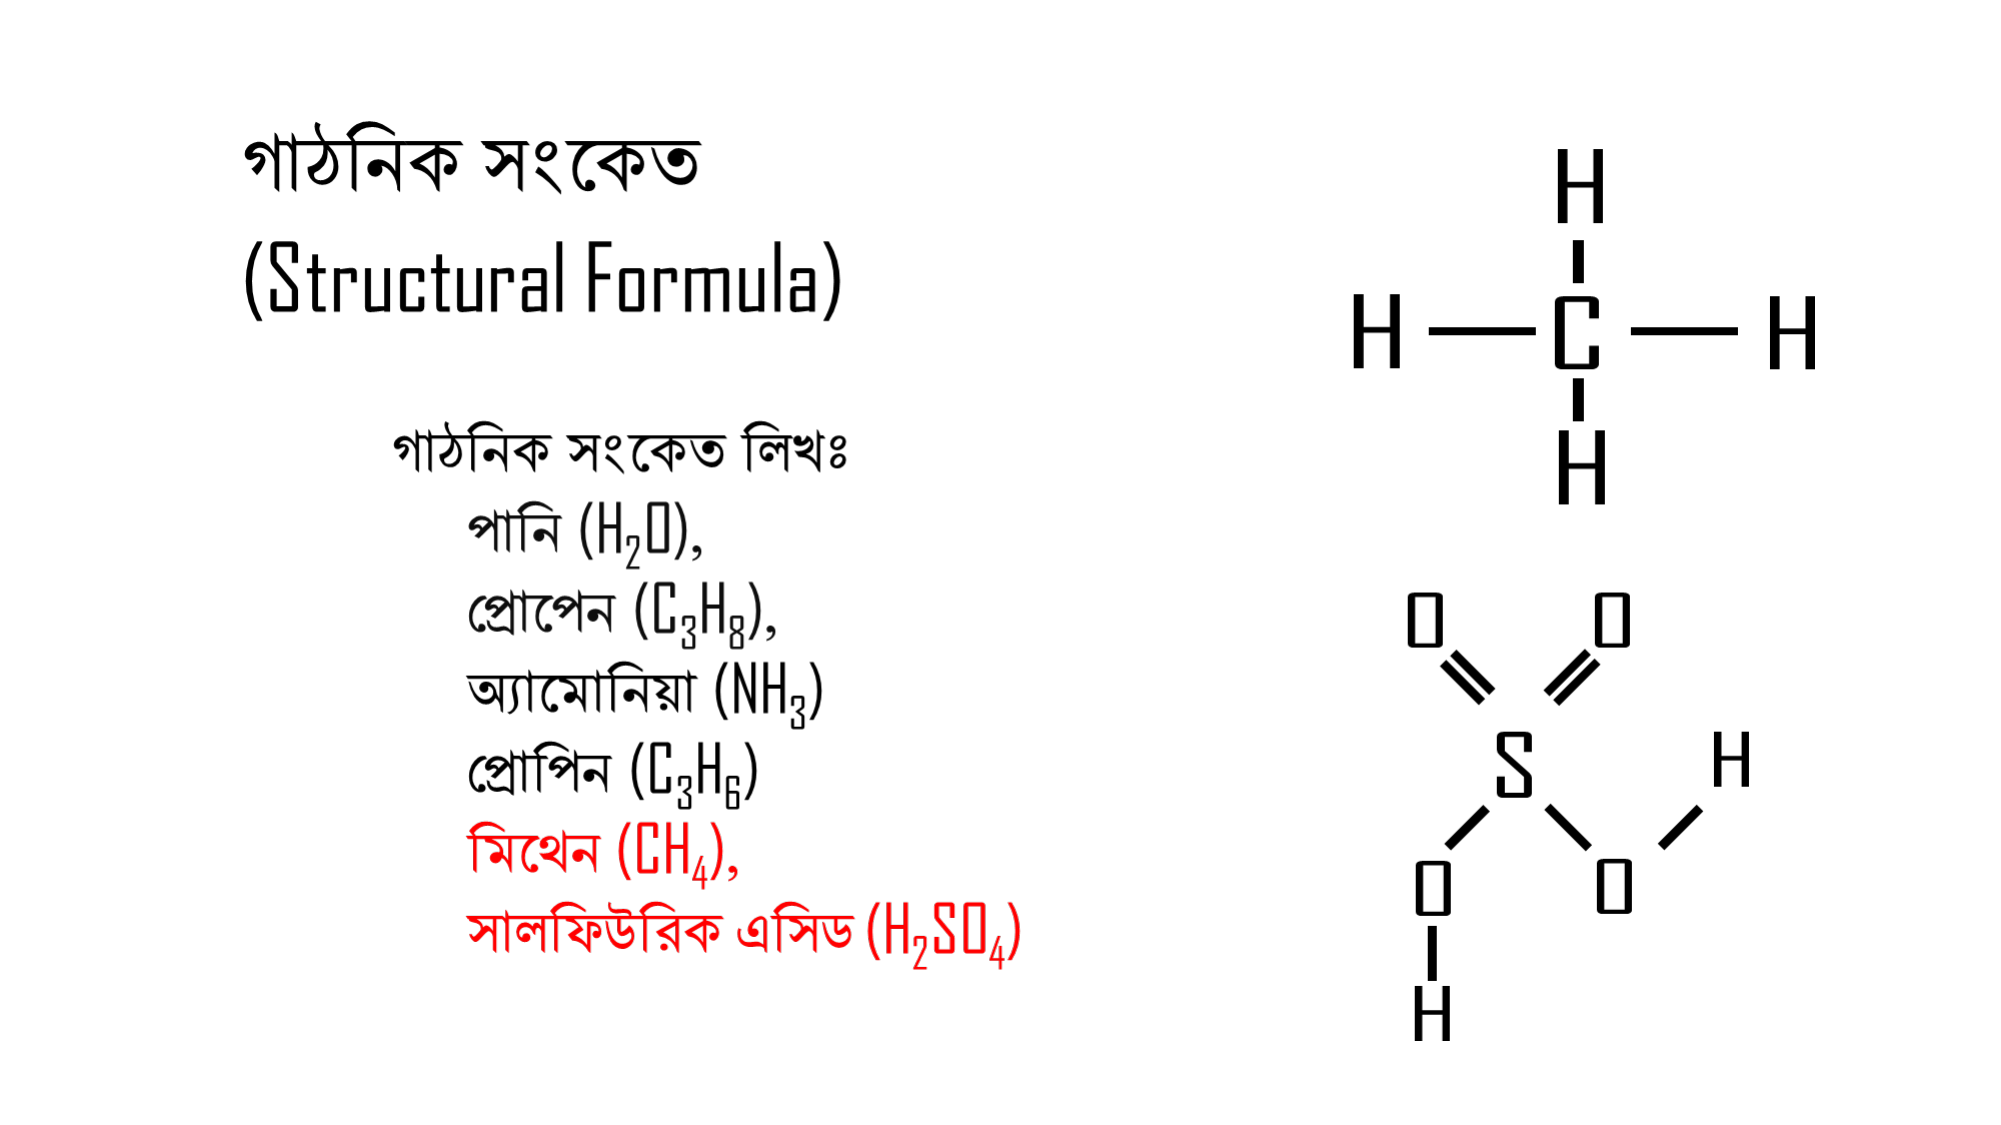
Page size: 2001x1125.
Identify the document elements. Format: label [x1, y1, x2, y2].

picture [185, 84, 1815, 1041]
